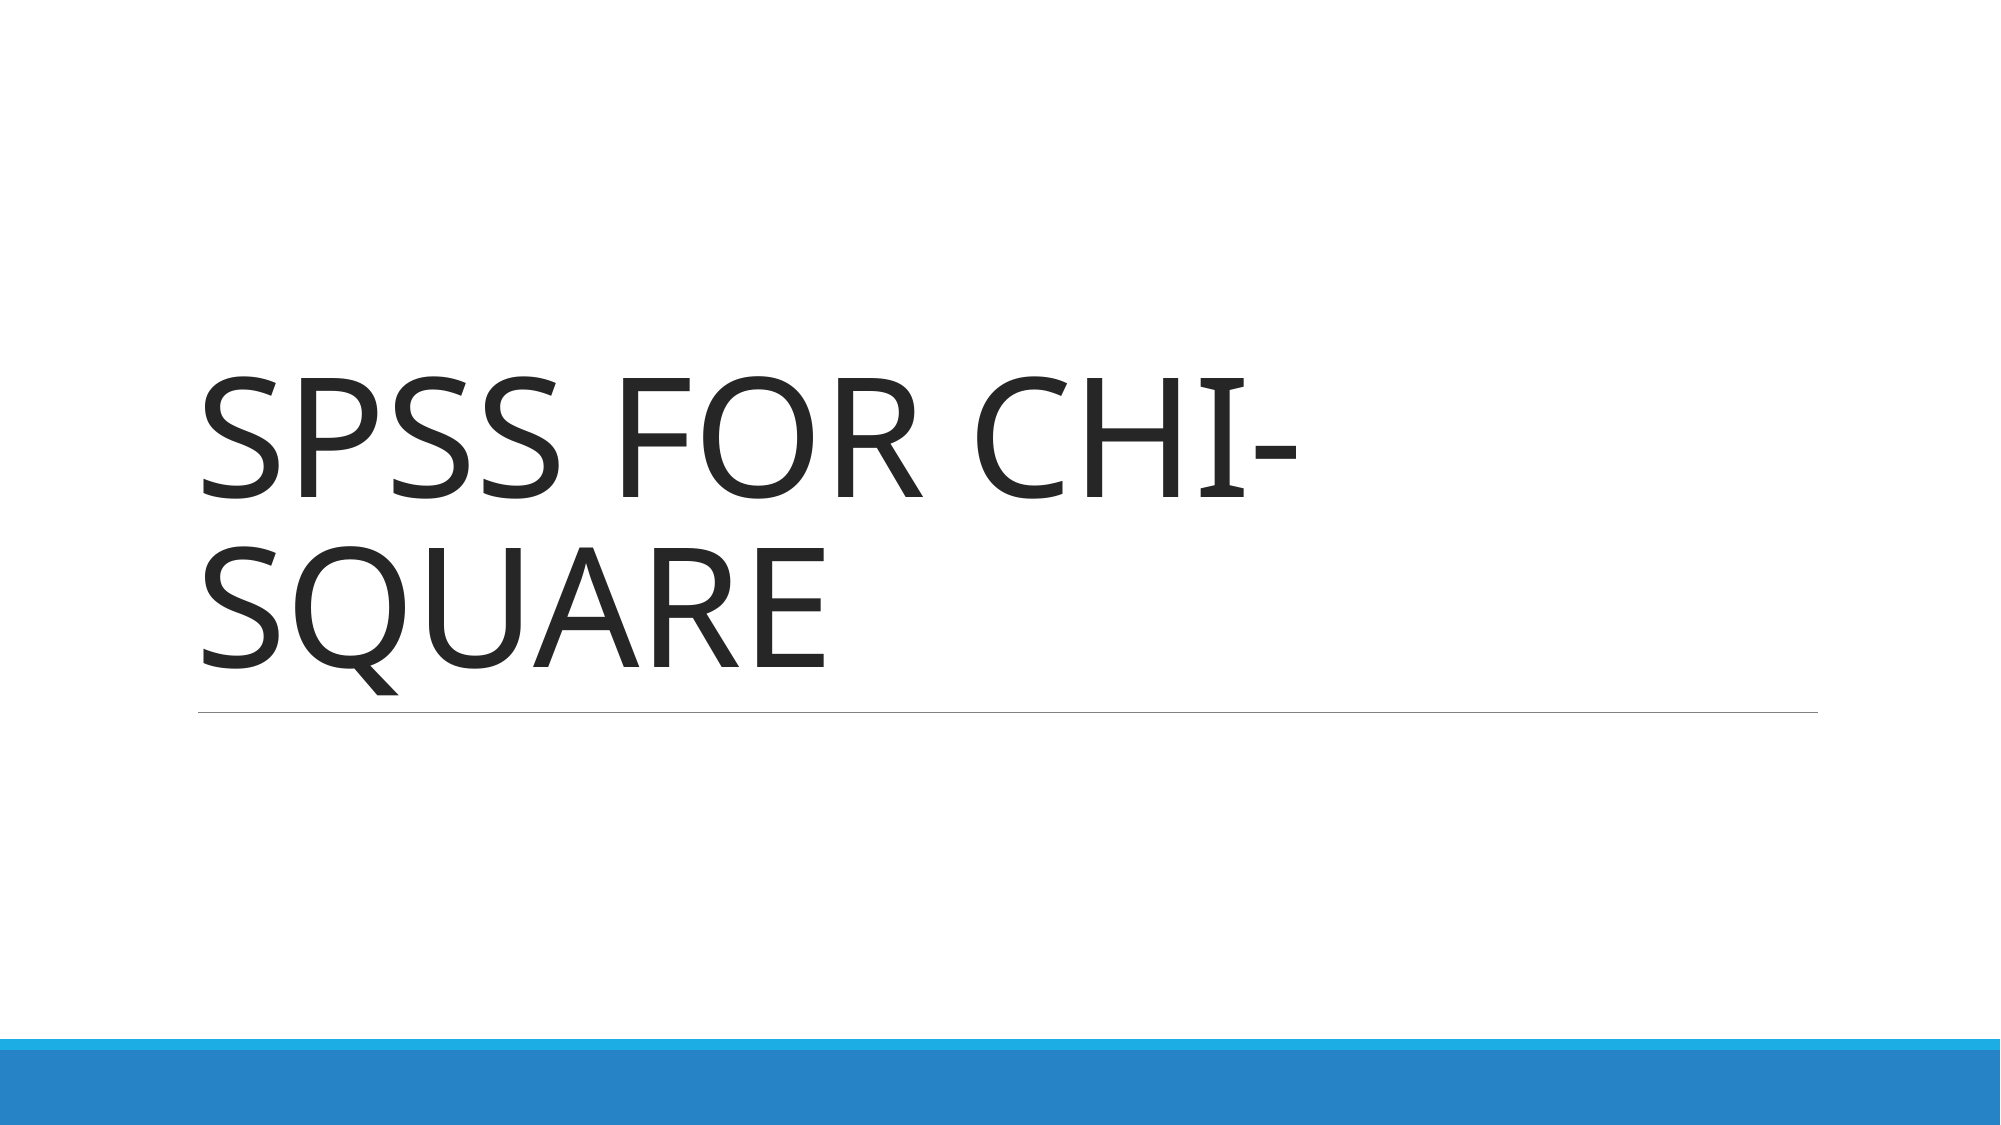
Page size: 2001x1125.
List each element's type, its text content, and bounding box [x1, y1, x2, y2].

title SPSS FOR CHI-SQUARE [180, 124, 1830, 710]
